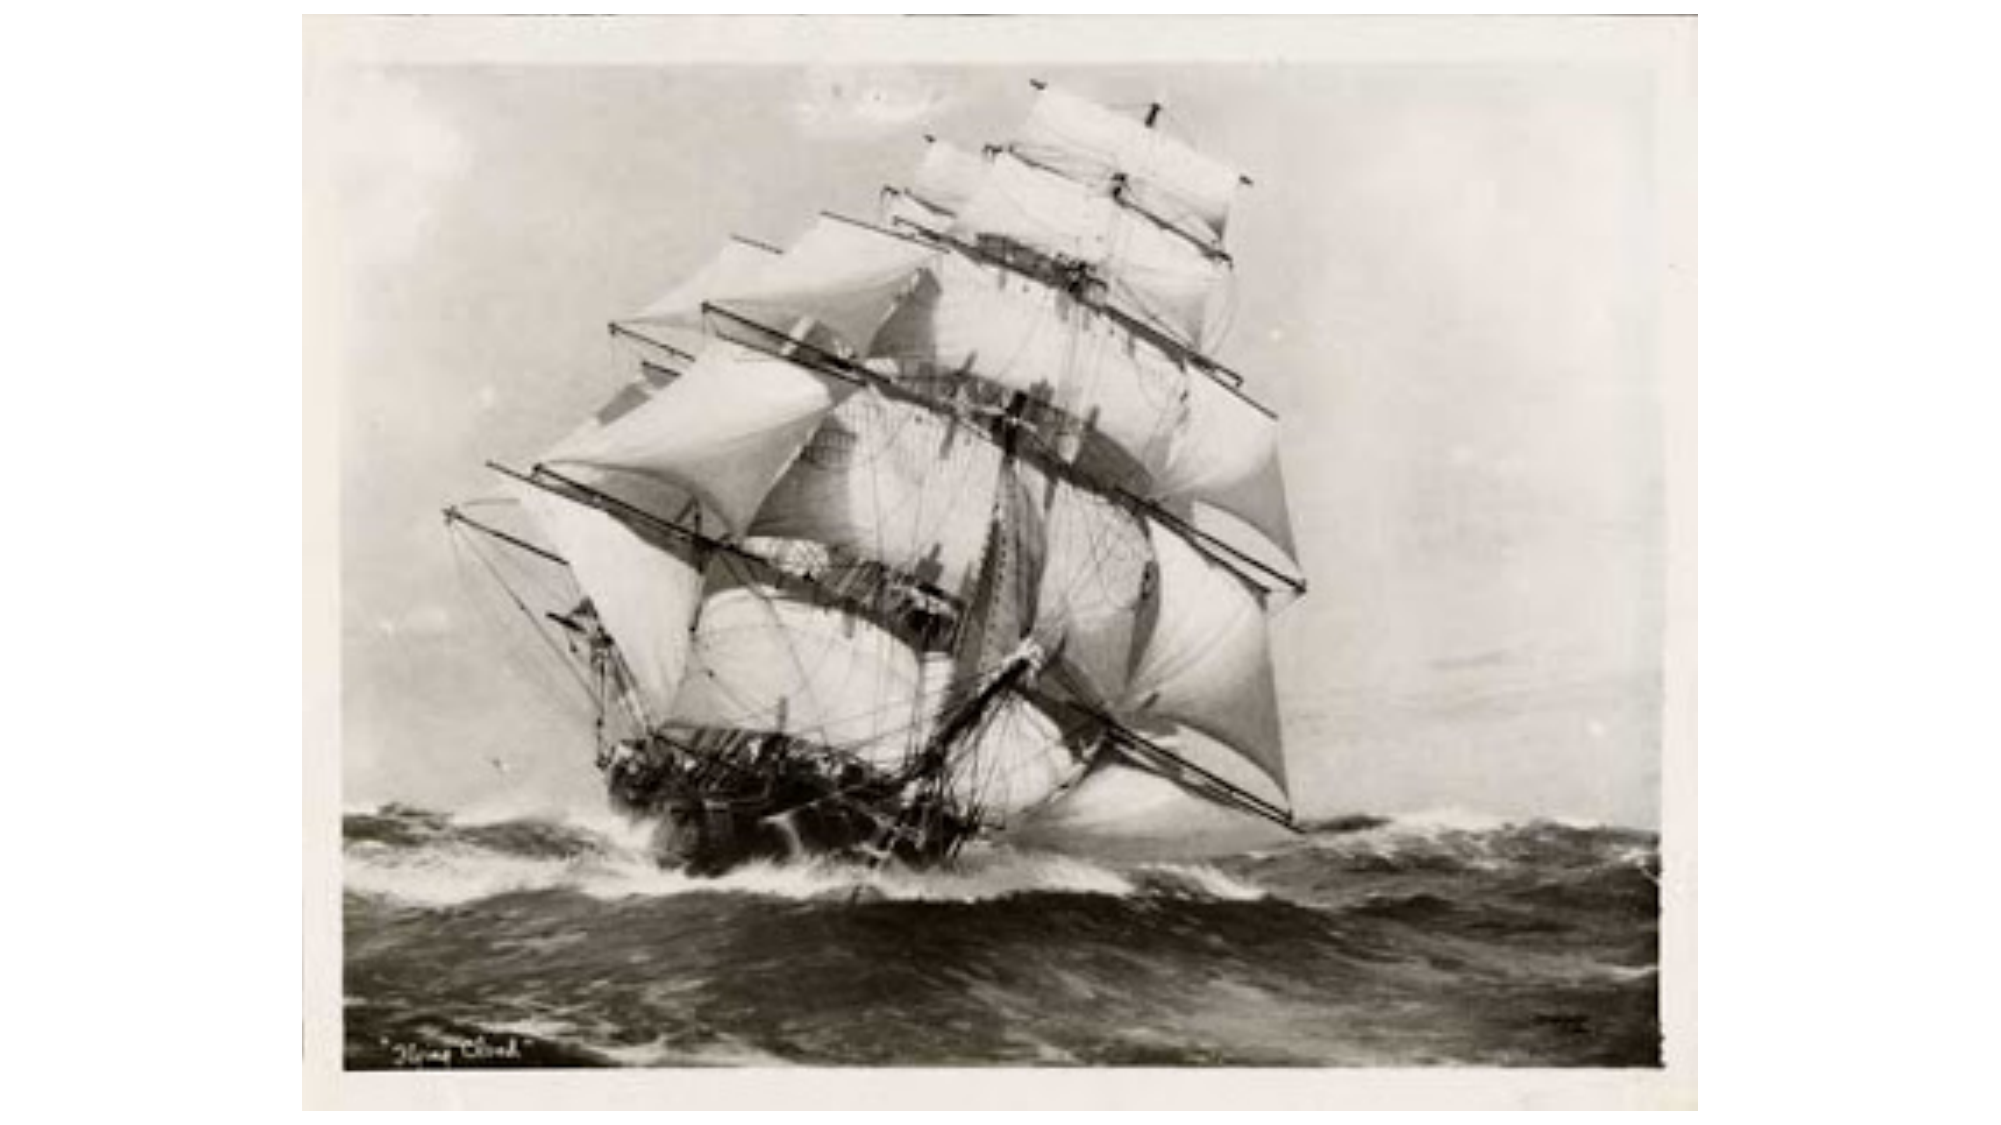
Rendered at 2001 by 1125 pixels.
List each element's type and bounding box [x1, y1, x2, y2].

picture [302, 14, 1698, 1111]
